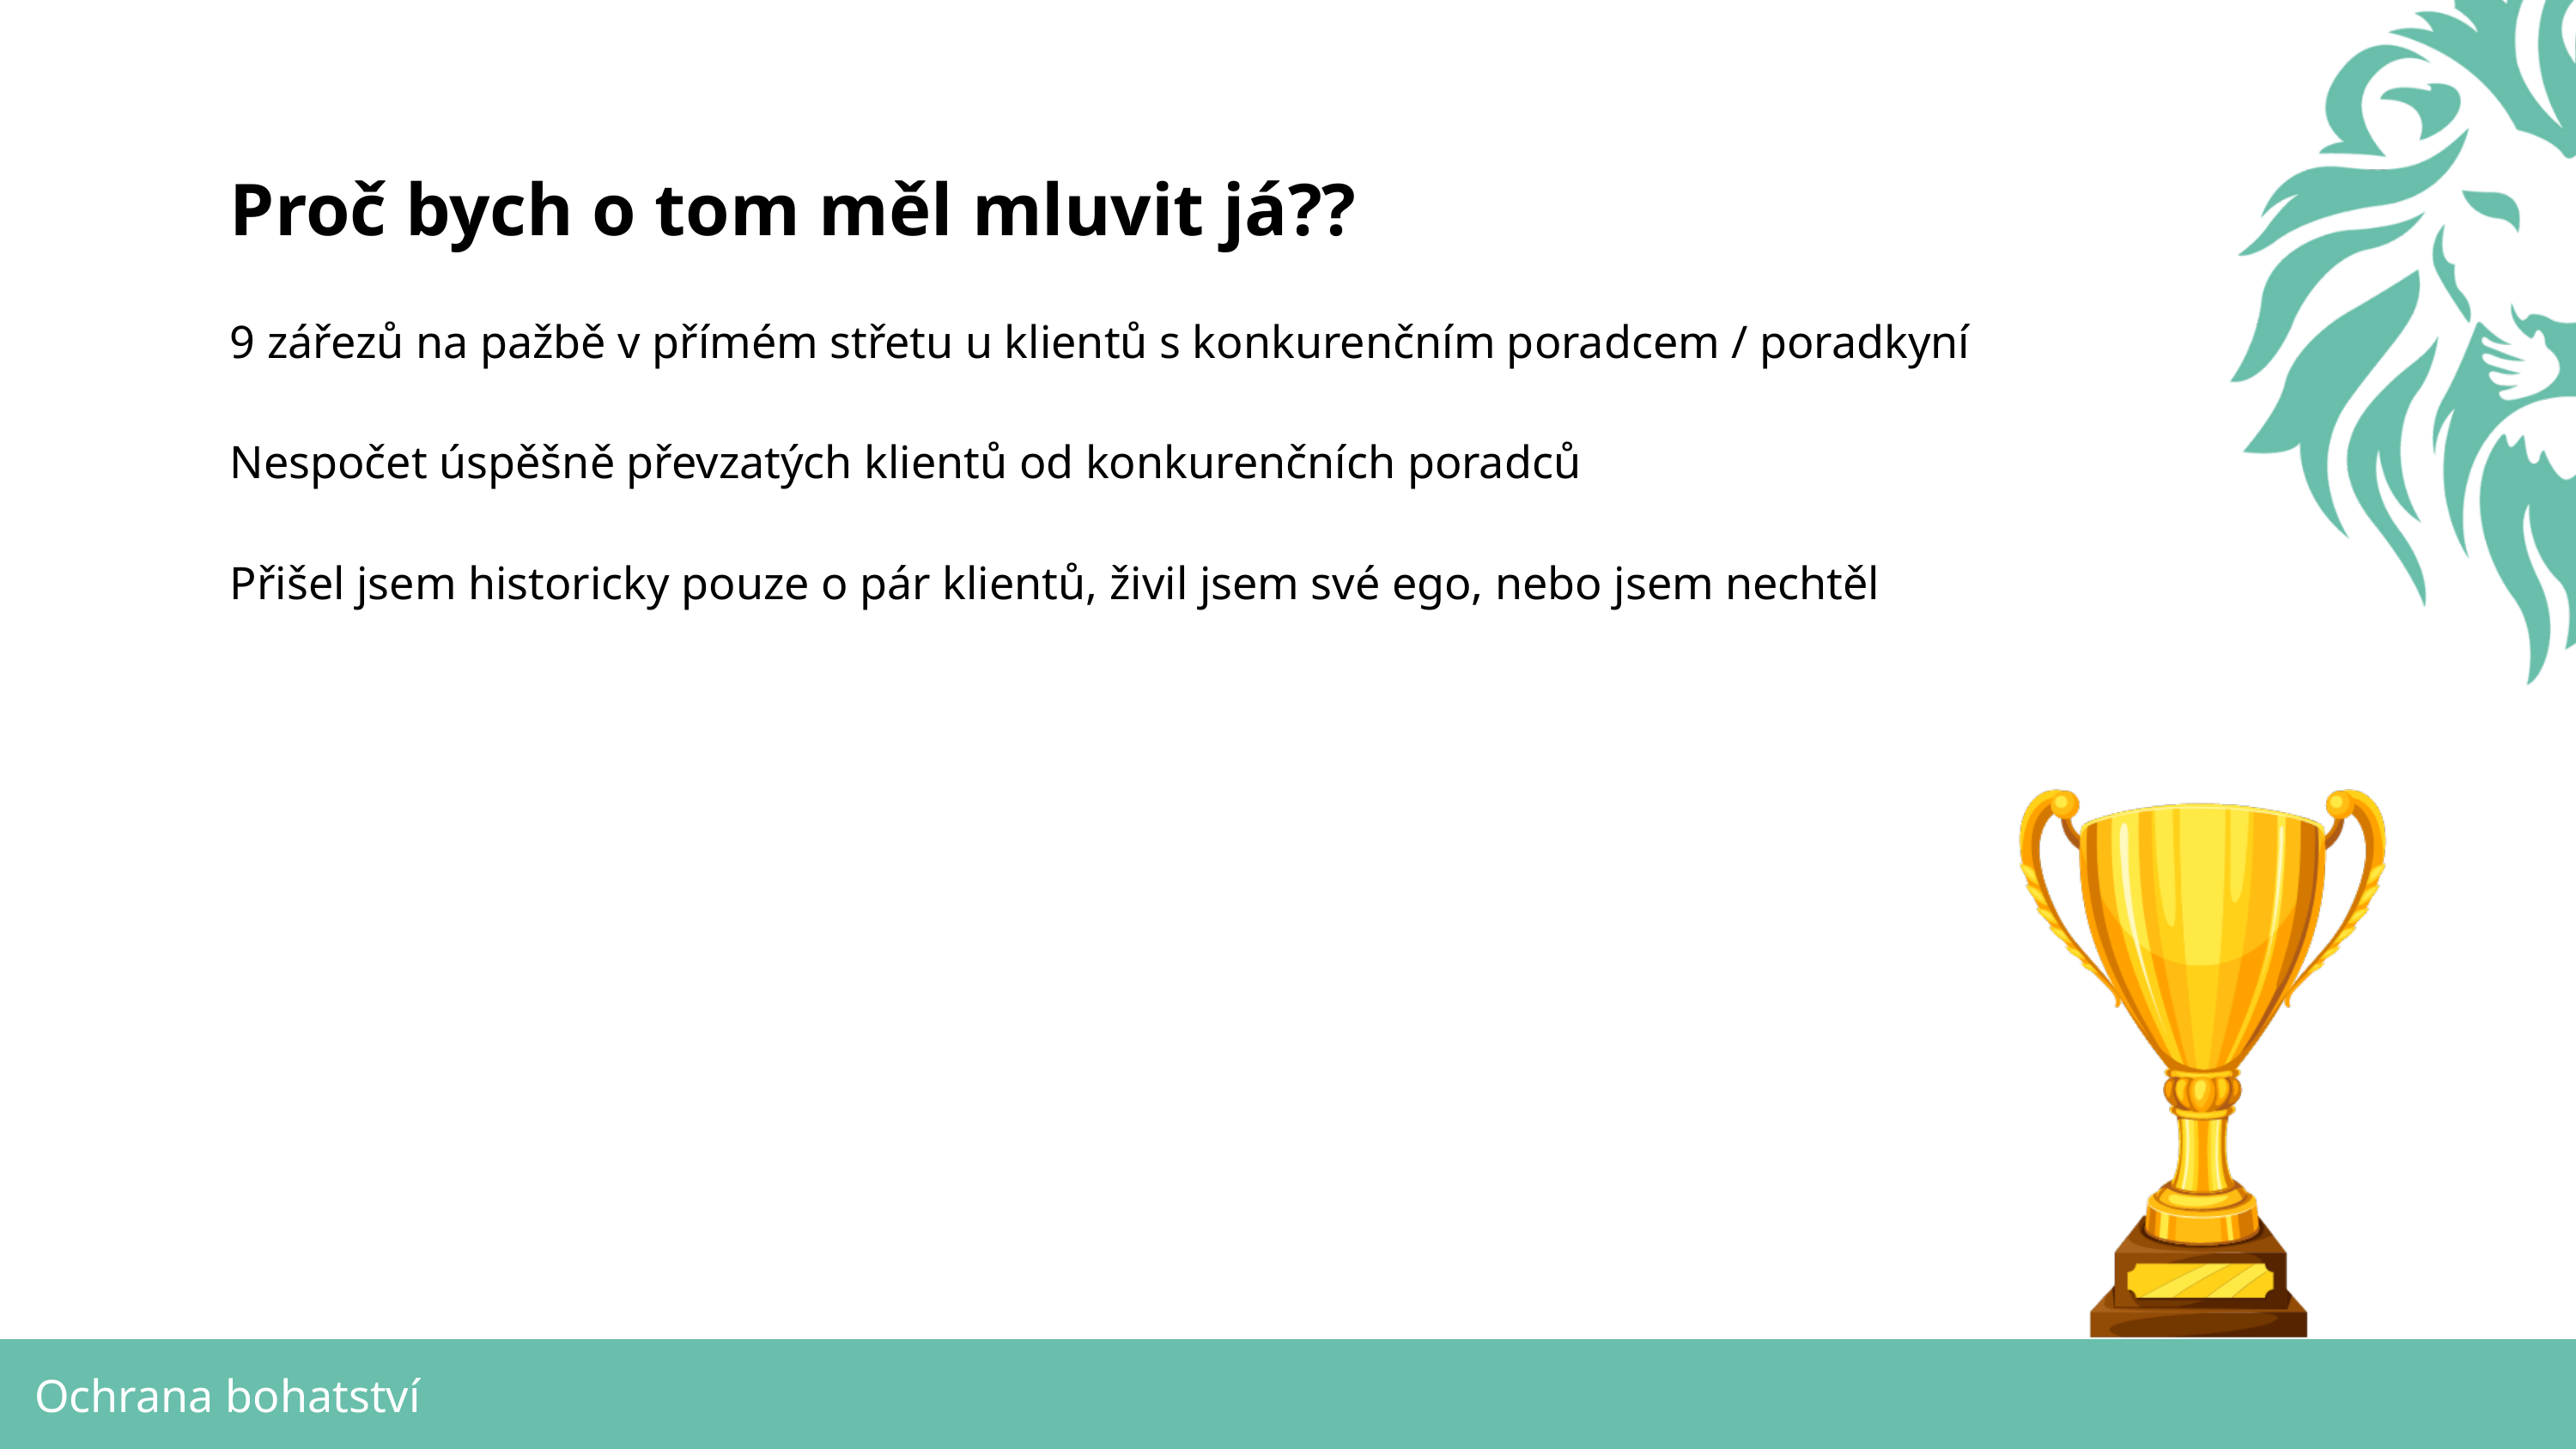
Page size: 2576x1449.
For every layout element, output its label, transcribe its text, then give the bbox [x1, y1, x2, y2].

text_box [0, 1339, 1510, 1449]
text_box Nespočet úspěšně převzatých klientů od konkurenčních poradců [217, 427, 1510, 494]
text_box Proč bych o tom měl mluvit já?? [217, 157, 2166, 257]
text_box 9 zářezů na pažbě v přímém střetu u klientů s konkurenčním poradcem / poradkyní [217, 306, 1996, 374]
picture [1515, 0, 2576, 1449]
text_box Přišel jsem historicky pouze o pár klientů, živil jsem své ego, nebo jsem nechtěl [217, 548, 1510, 615]
